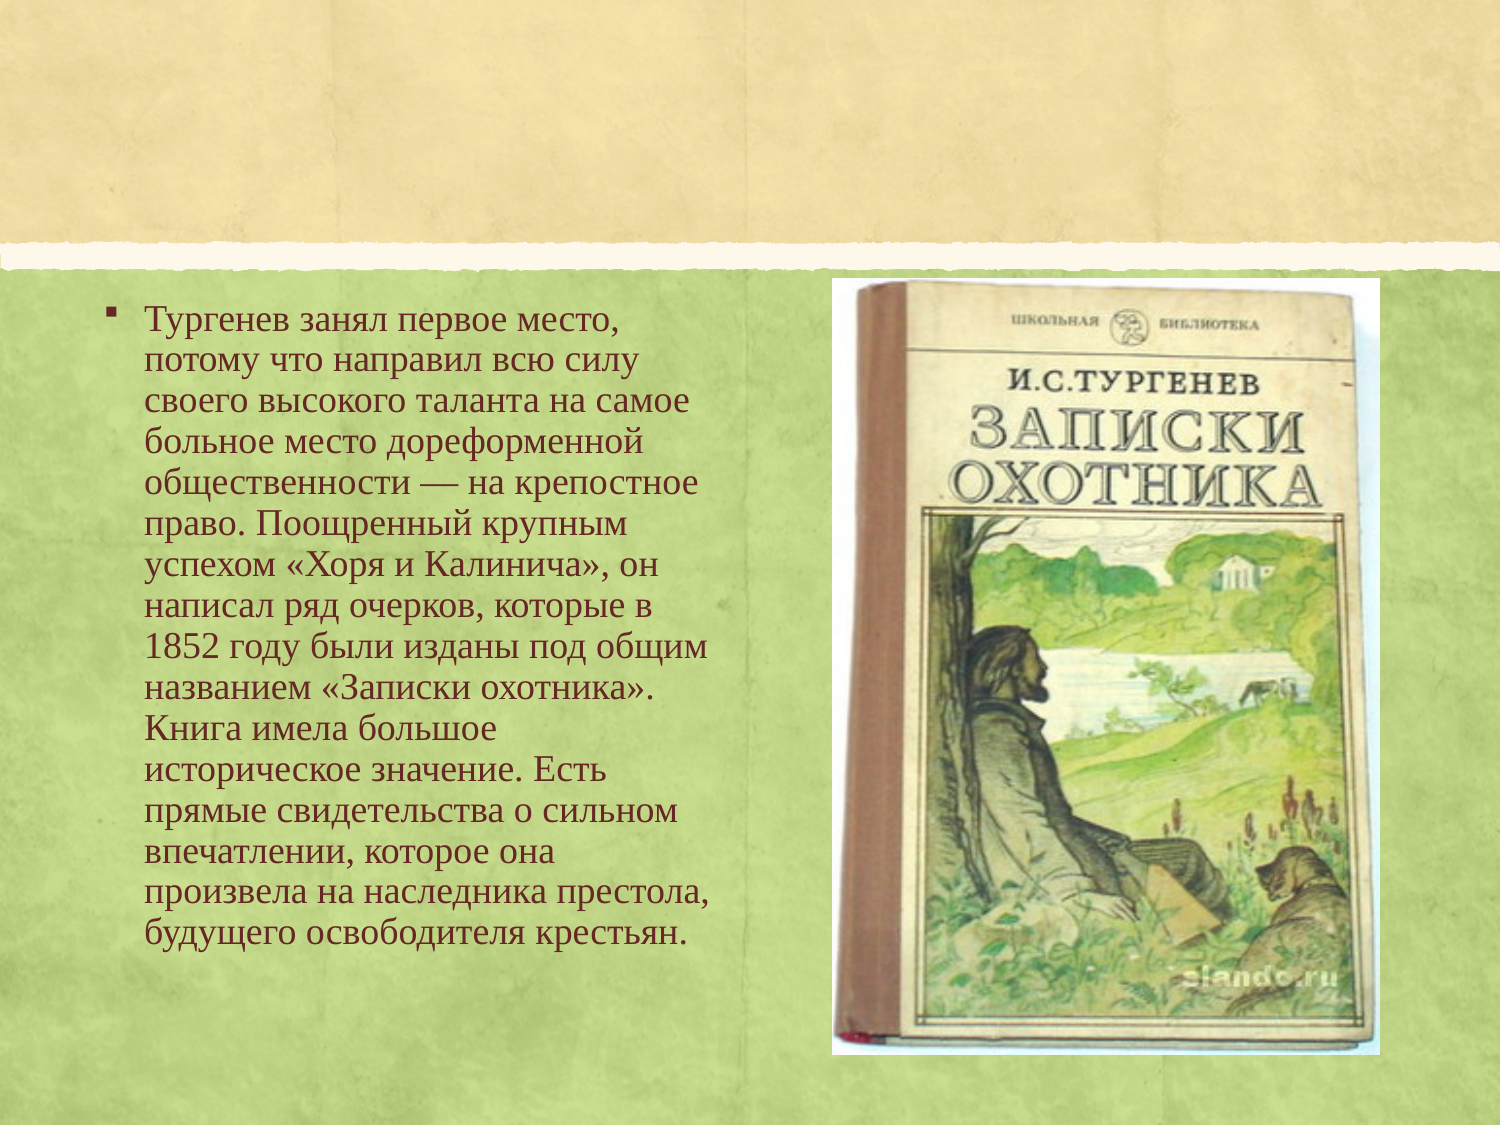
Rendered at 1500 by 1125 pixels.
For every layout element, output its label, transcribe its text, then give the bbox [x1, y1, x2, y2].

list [832, 278, 1380, 1056]
list Тургенев занял первое место, потому что направил всю силу своего высокого таланта на самое больное место дореформенной общественности — на крепостное право. Поощренный крупным успехом «Хоря и Калинича», он написал ряд очерков, которые в 1852 году были изданы под общим названием «Записки охотника». Книга имела большое историческое значение. Есть прямые свидетельства о сильном впечатлении, которое она произвела на наследника престола, будущего освободителя крестьян. [88, 290, 731, 1013]
